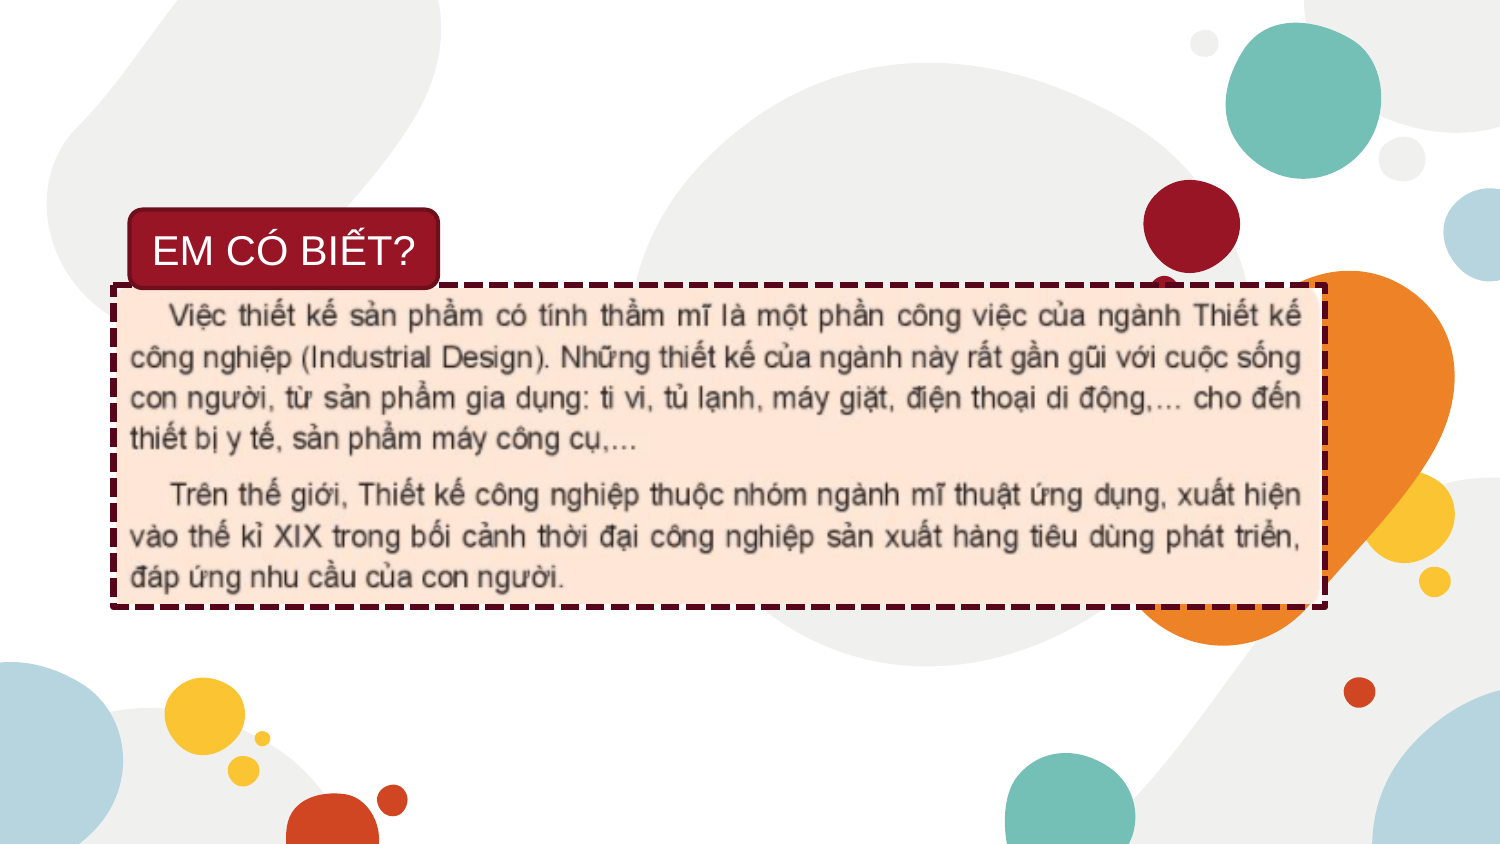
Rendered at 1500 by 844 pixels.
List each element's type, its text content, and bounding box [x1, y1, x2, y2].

text_box EM CÓ BIẾT? [127, 207, 441, 286]
picture [116, 287, 1322, 605]
